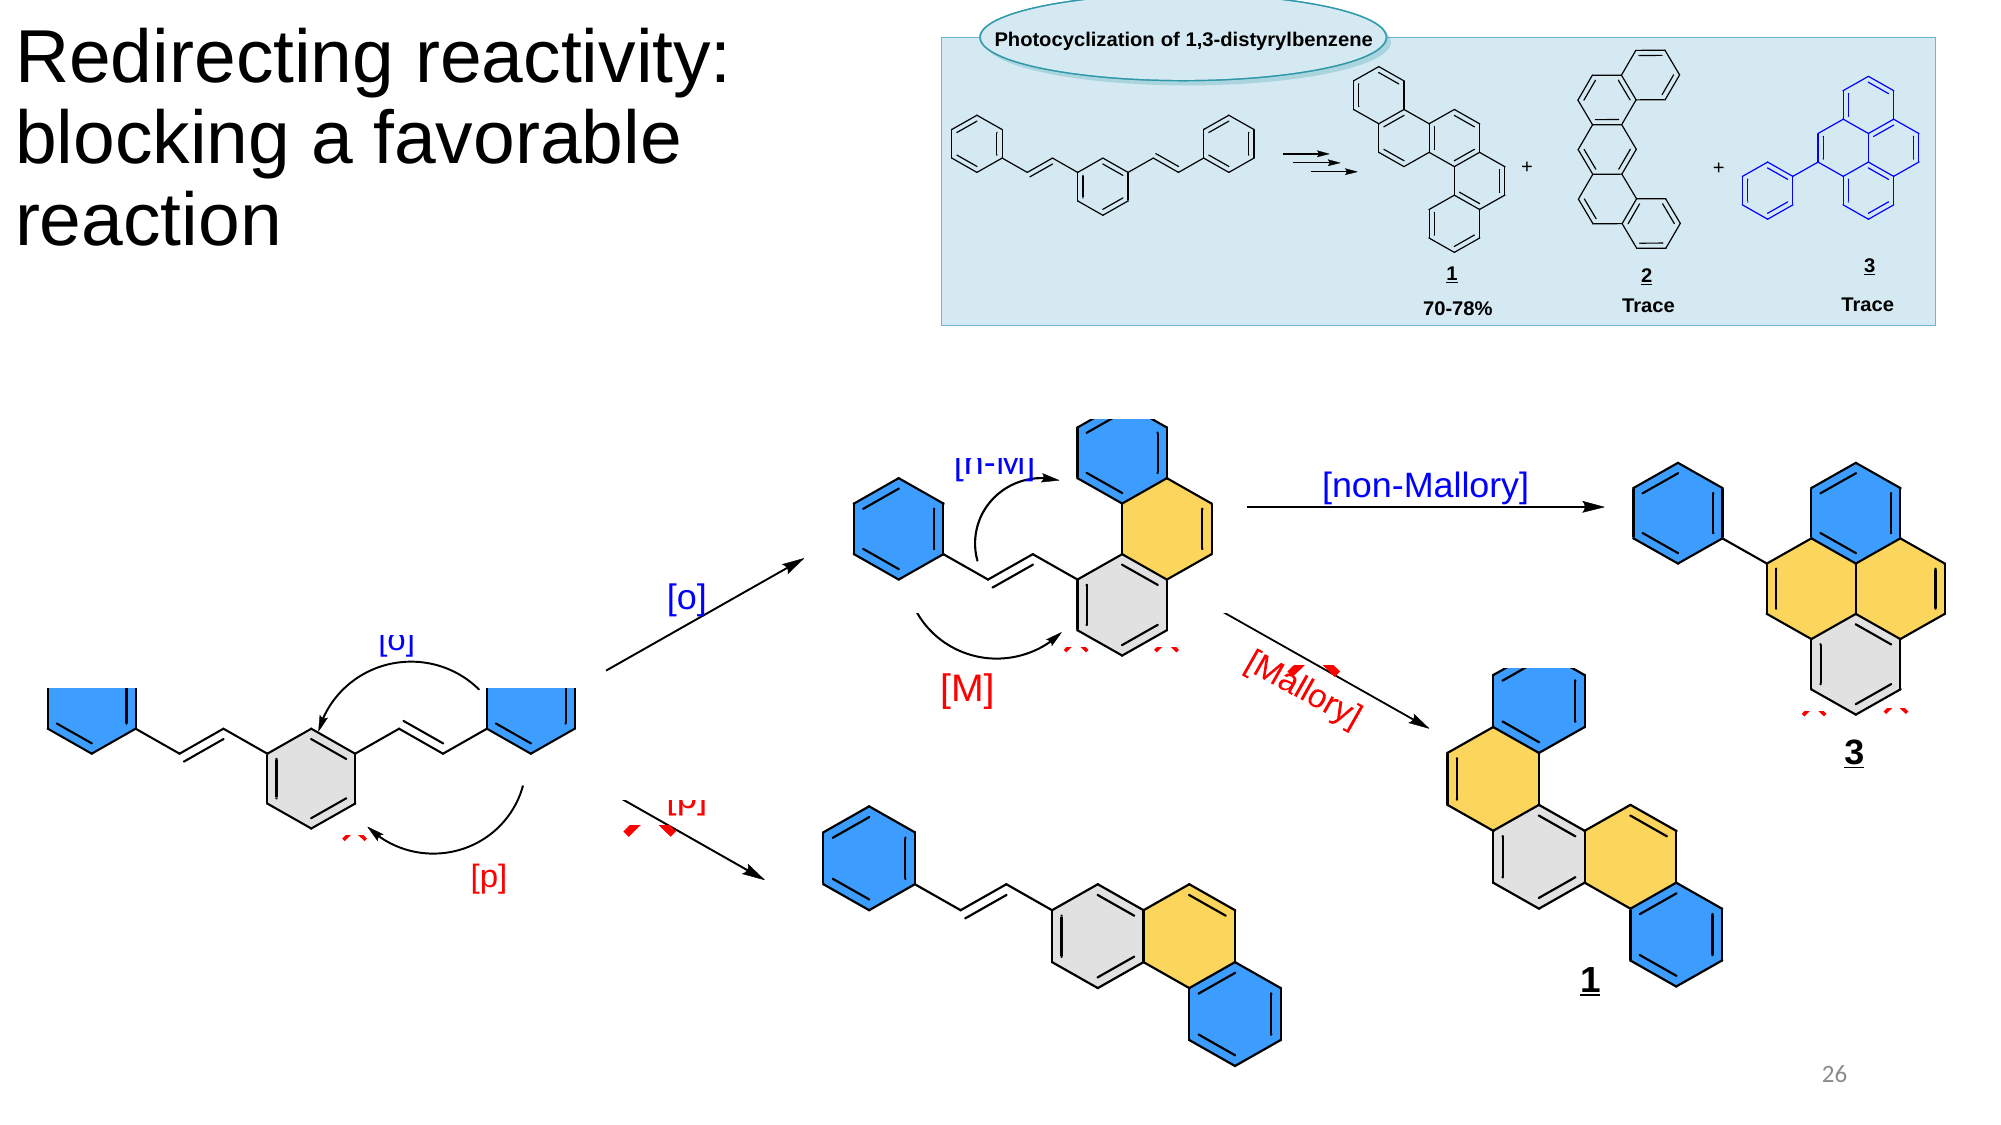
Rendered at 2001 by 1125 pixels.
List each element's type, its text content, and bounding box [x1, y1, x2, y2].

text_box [42, 688, 313, 882]
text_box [1152, 647, 1184, 679]
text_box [947, 458, 1955, 809]
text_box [533, 688, 586, 882]
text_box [936, 0, 1942, 347]
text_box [566, 800, 1293, 1117]
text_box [599, 419, 1221, 708]
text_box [340, 835, 372, 868]
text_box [901, 613, 1438, 771]
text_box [620, 825, 687, 893]
slide_number 26 [1412, 1042, 1863, 1103]
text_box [1284, 665, 1351, 733]
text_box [1800, 711, 1832, 743]
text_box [1441, 668, 1733, 1039]
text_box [313, 635, 533, 928]
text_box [1062, 647, 1094, 679]
title Redirecting reactivity: blocking a favorable reaction [0, 0, 925, 280]
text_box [1882, 708, 1914, 741]
